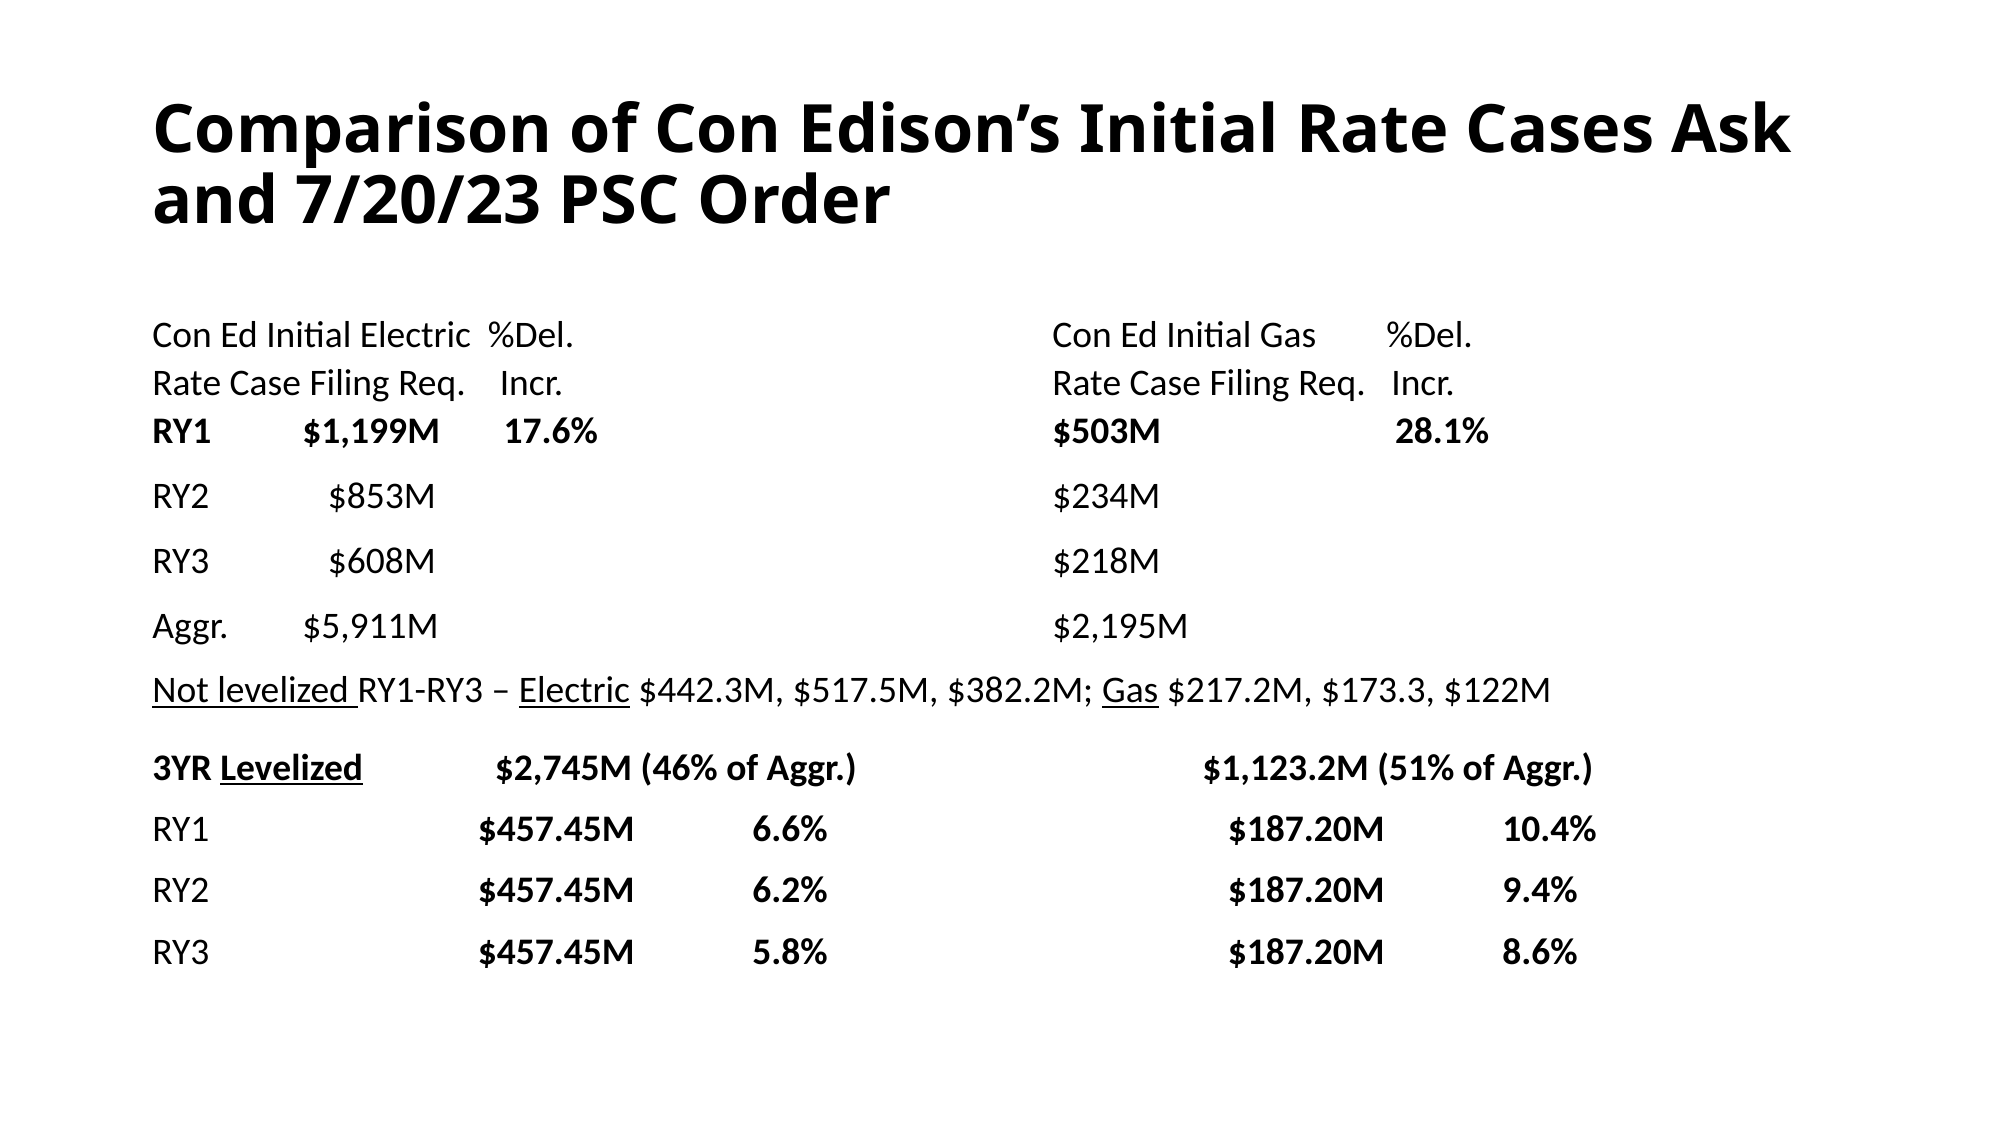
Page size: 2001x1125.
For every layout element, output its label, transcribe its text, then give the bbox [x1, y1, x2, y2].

title Comparison of Con Edison’s Initial Rate Cases Ask and 7/20/23 PSC Order [137, 57, 1863, 276]
list Con Ed Initial Electric %Del. Con Ed Initial Gas %Del. Rate Case Filing Req. Incr. Rate Case Filing Req. Incr. RY1 $1,199M 17.6% $503M 28.1% RY2 $853M $234M RY3 $608M $218M Aggr. $5,911M $2,195M Not levelized RY1-RY3 – Electric $442.3M, $517.5M, $382.2M; Gas $217.2M, $173.3, $122M 3YR Levelized $2,745M (46% of Aggr.) $1,123.2M (51% of Aggr.) RY1 $457.45M 6.6% $187.20M 10.4% RY2 $457.45M 6.2% $187.20M 9.4% RY3 $457.45M 5.8% $187.20M 8.6% [137, 299, 1863, 1014]
